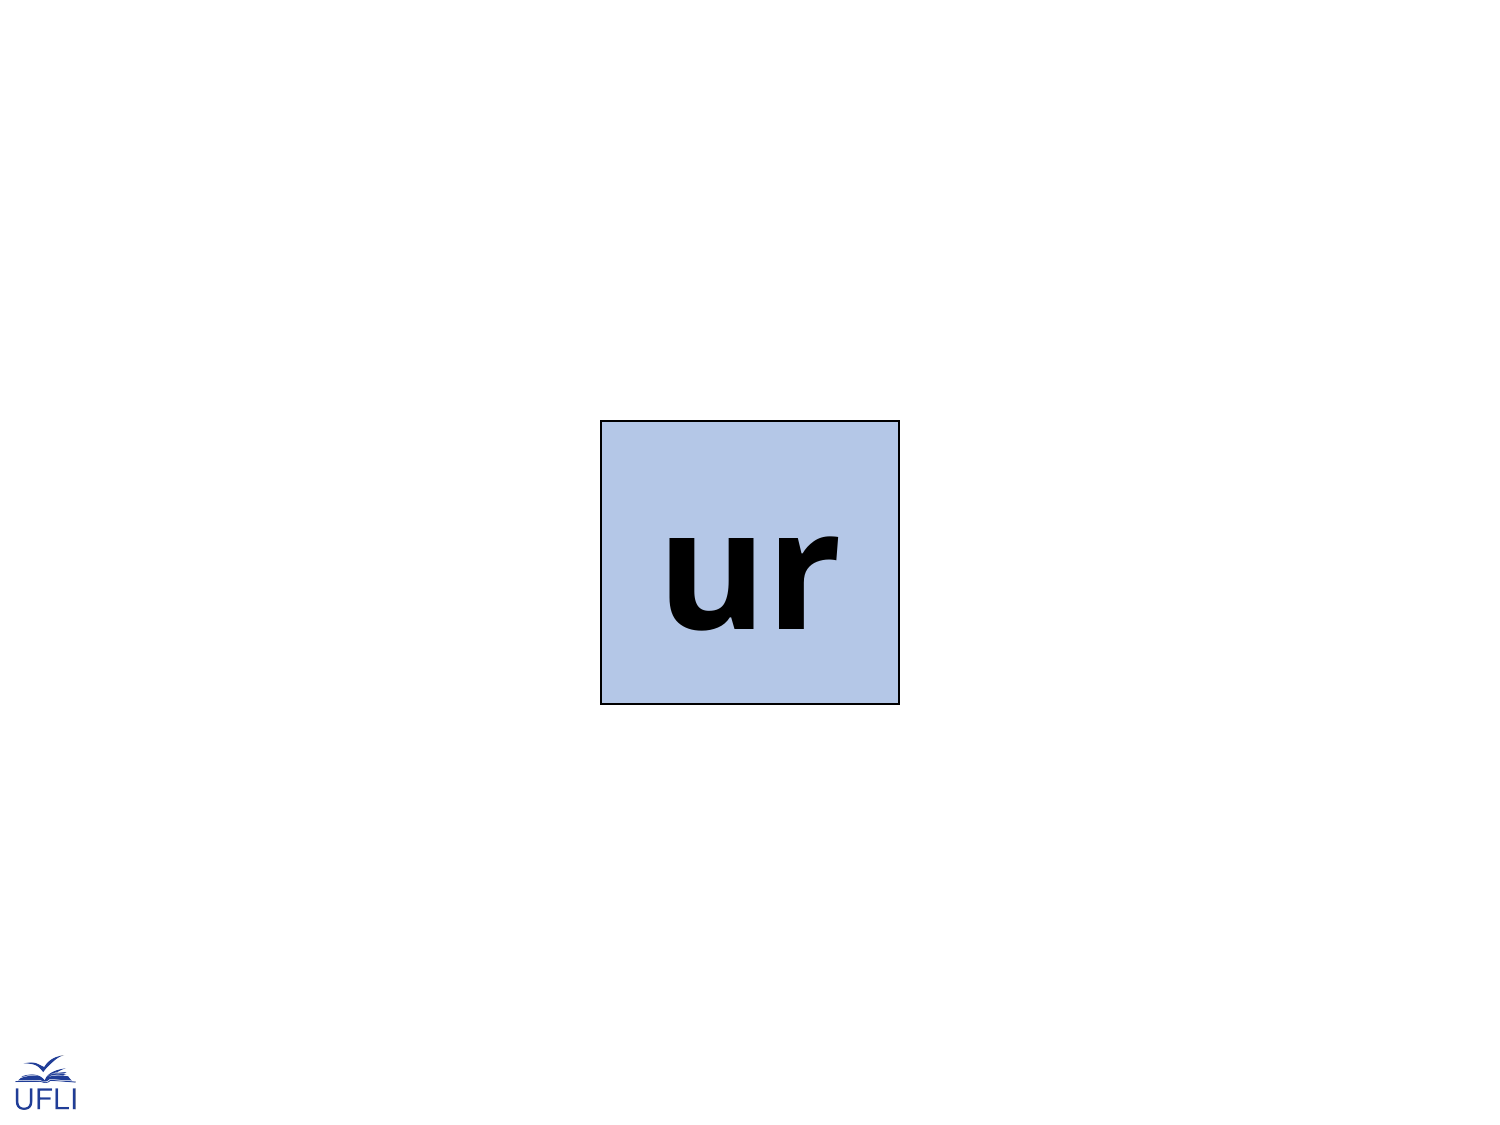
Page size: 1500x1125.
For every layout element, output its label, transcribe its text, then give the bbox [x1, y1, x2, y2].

text_box ur [600, 420, 900, 705]
picture [11, 1053, 80, 1113]
